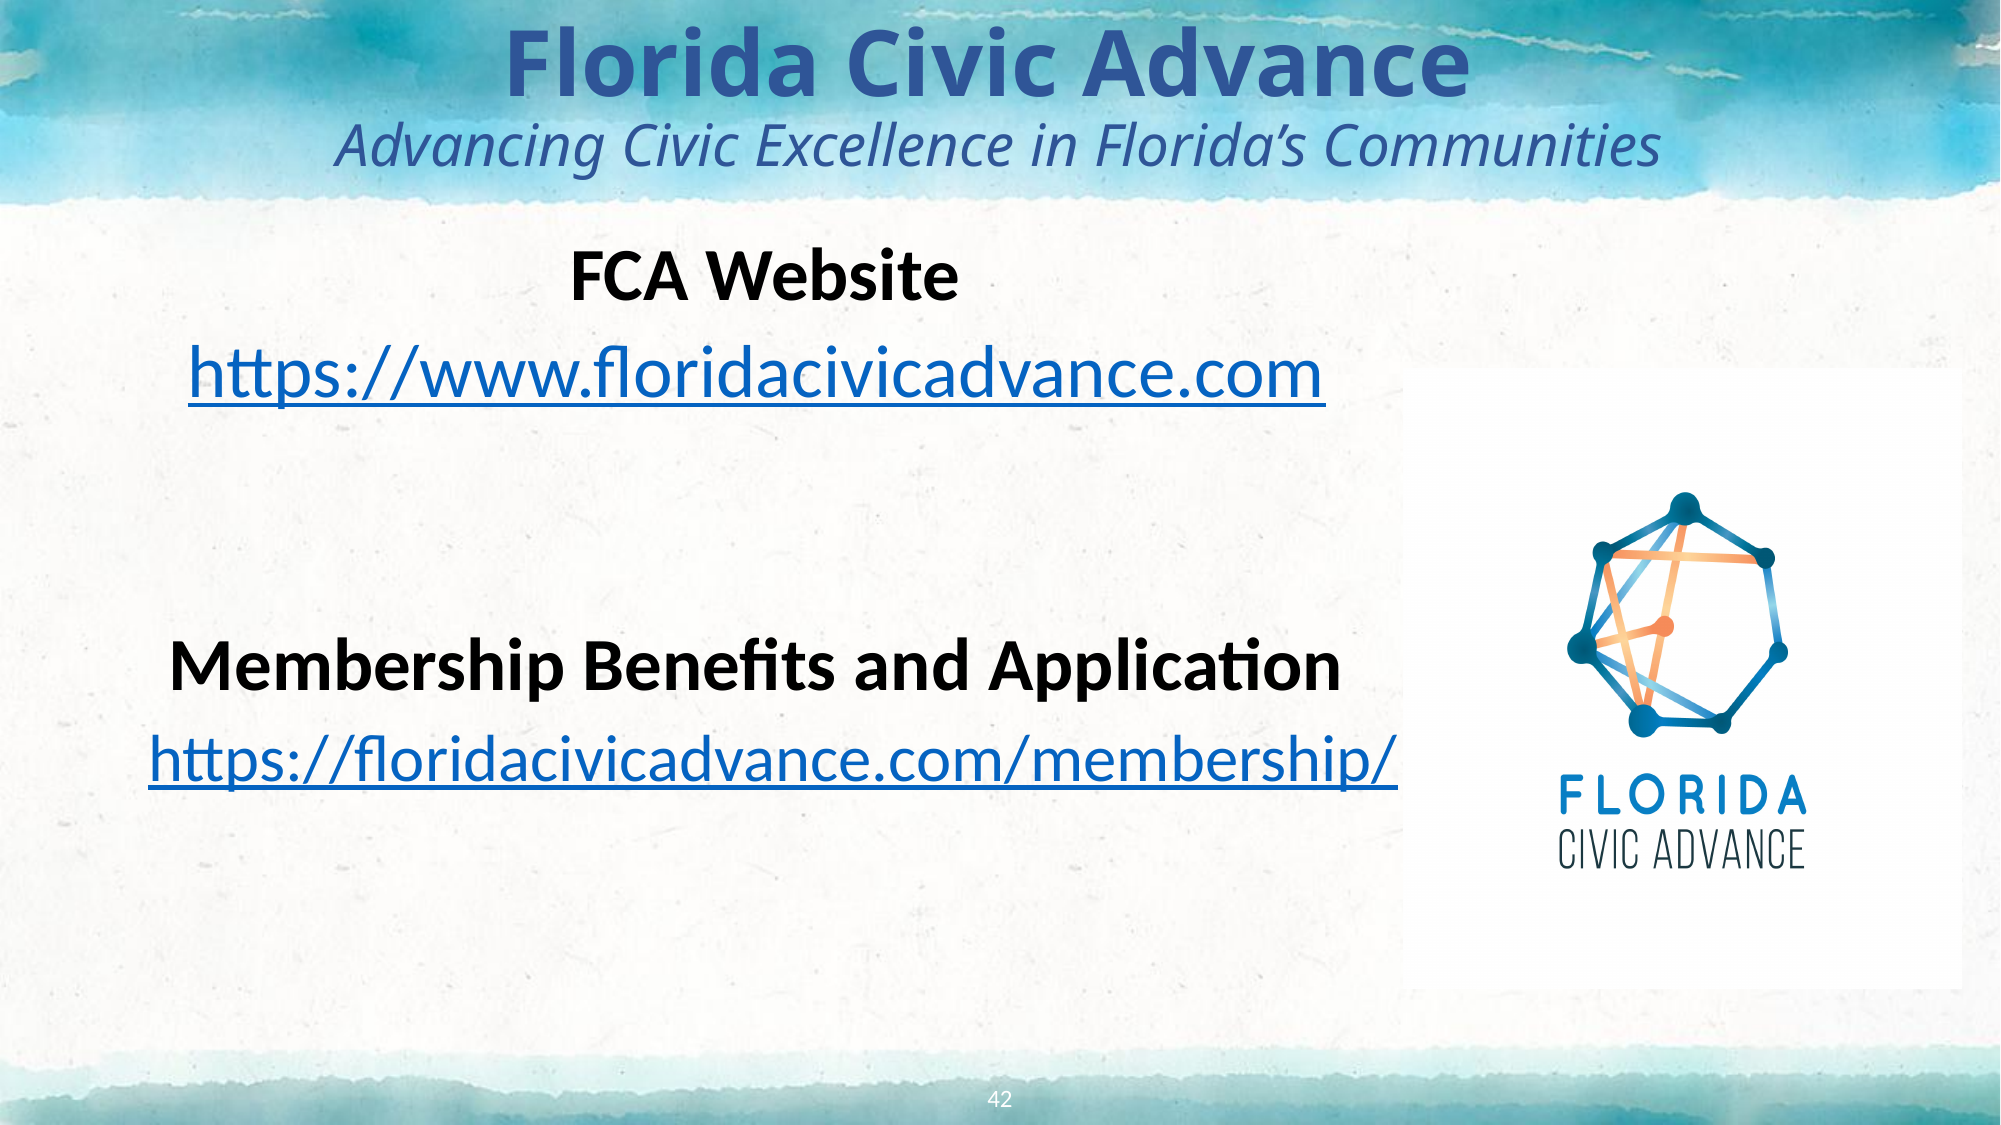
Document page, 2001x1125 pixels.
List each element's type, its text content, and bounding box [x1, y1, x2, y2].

slide_number 42 [939, 1062, 1060, 1125]
picture [0, 0, 2001, 1125]
title Florida Civic Advance Advancing Civic Excellence in Florida’s Communities [99, 18, 1900, 207]
list FCA Website https://www.floridacivicadvance.com Membership Benefits and Application https://floridacivicadvance.com/membership/ [99, 294, 1431, 914]
